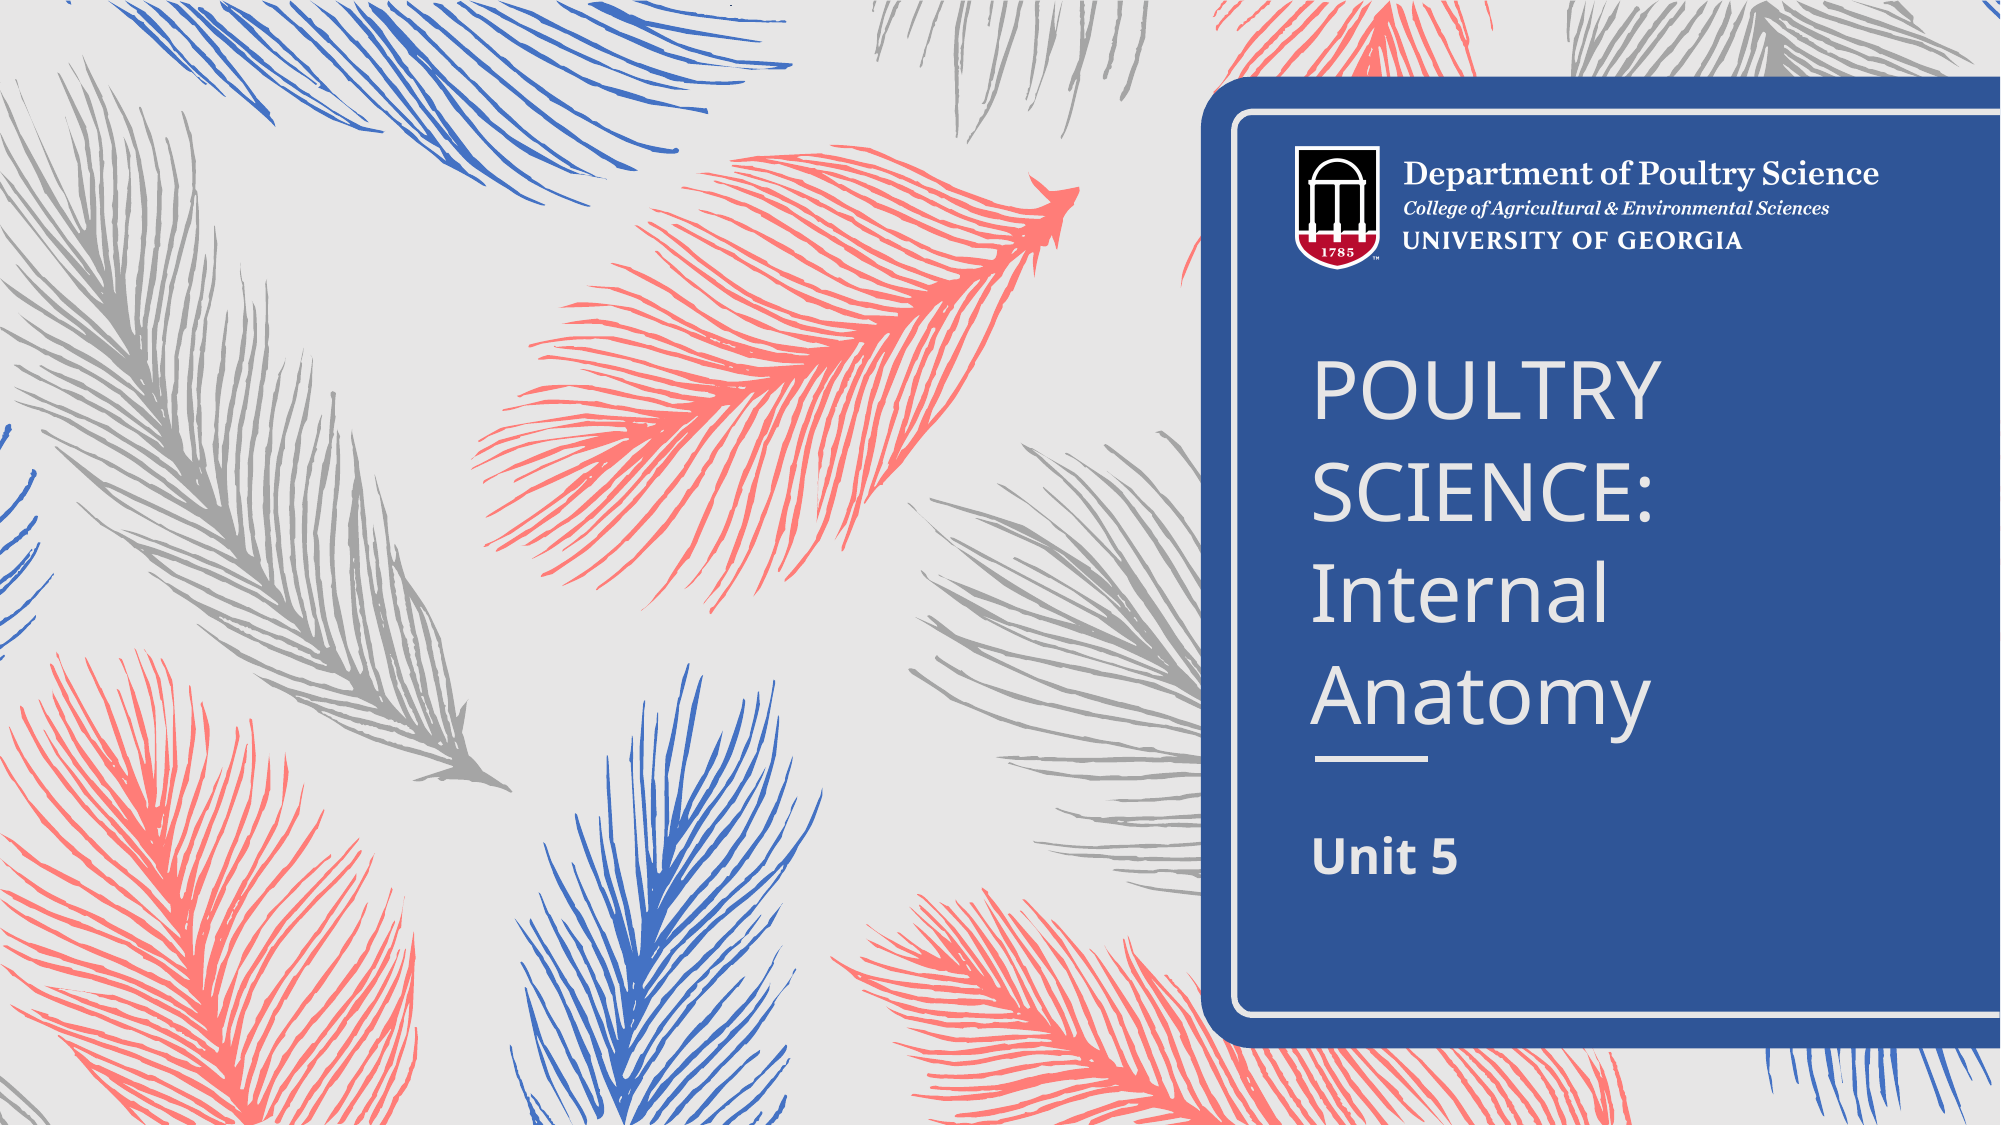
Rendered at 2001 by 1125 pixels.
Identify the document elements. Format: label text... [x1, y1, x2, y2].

title POULTRY SCIENCE: Internal Anatomy [1295, 326, 2000, 752]
picture [1273, 125, 1913, 287]
subtitle Unit 5 [1295, 798, 1918, 950]
